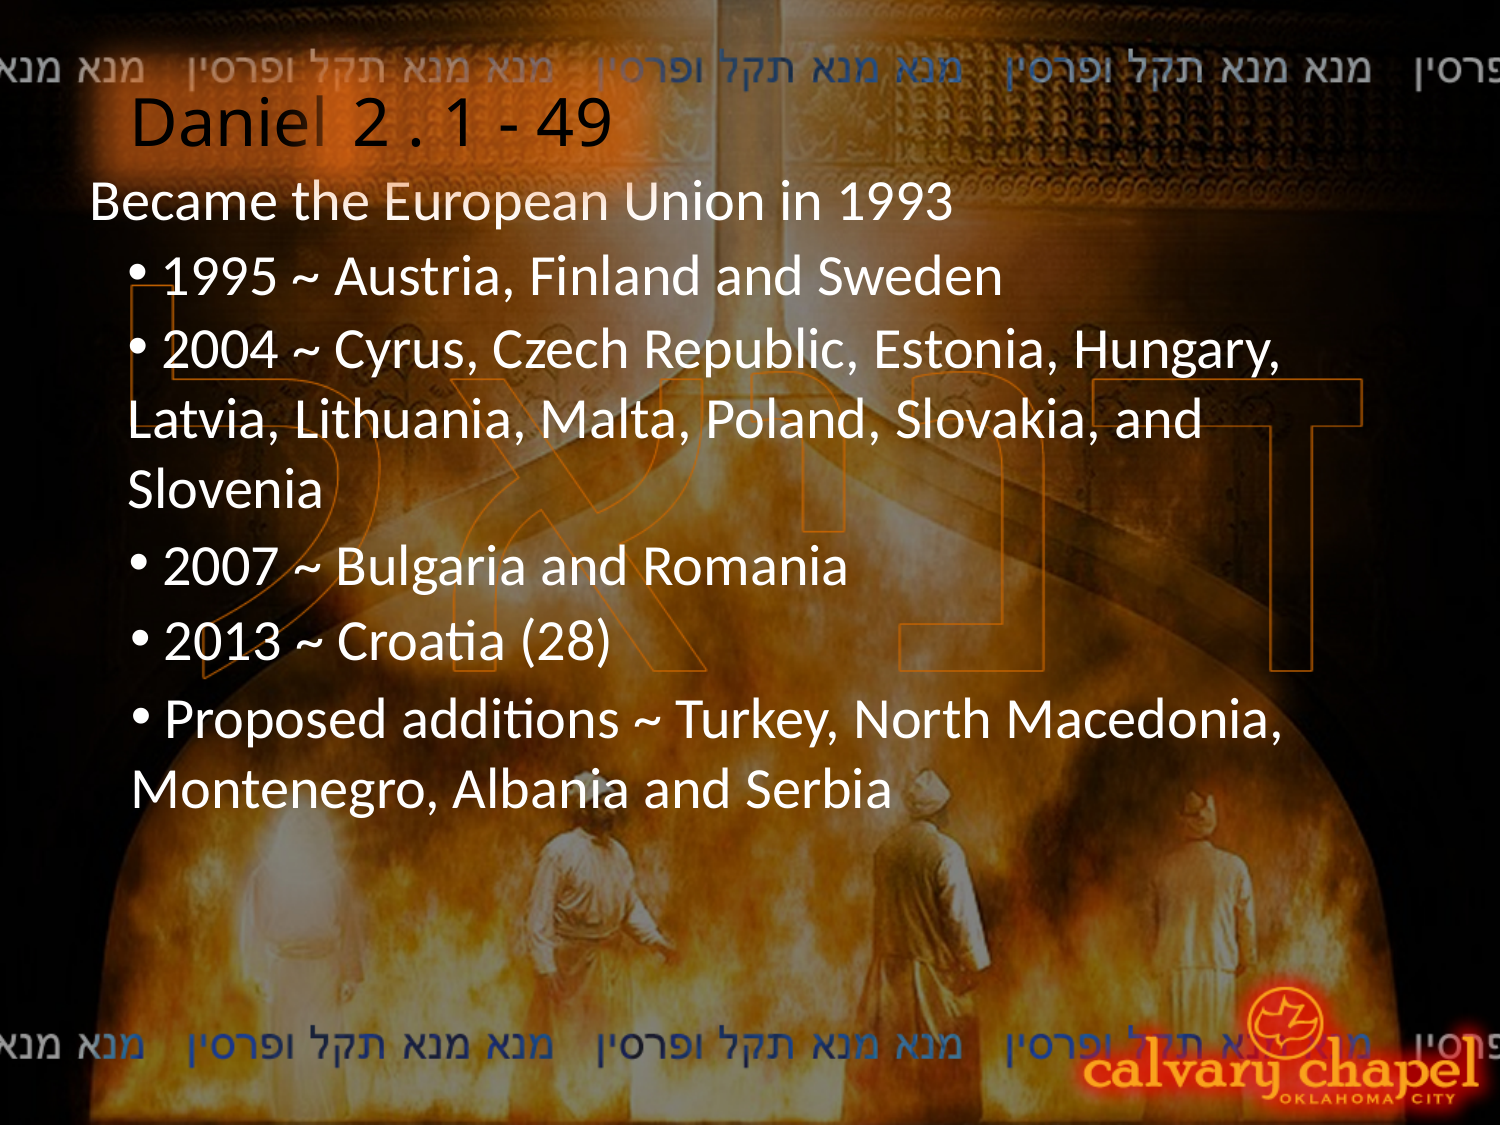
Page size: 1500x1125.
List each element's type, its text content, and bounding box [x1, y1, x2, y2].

text_box 2013 ~ Croatia (28) [115, 595, 1428, 680]
text_box Proposed additions ~ Turkey, North Macedonia, Montenegro, Albania and Serbia [116, 673, 1429, 828]
text_box 2004 ~ Cyrus, Czech Republic, Estonia, Hungary, Latvia, Lithuania, Malta, Poland, Slovakia, and Slovenia [112, 303, 1426, 598]
text_box 2 . 1 - 49 [337, 72, 713, 168]
text_box Became the European Union in 1993 [74, 154, 291, 240]
text_box 2007 ~ Bulgaria and Romania [114, 519, 1427, 605]
text_box 1995 ~ Austria, Finland and Sweden [112, 229, 1425, 303]
picture [0, 0, 1500, 1125]
text_box Became the European Union in 1993 [759, 154, 1425, 229]
text_box Daniel [114, 71, 268, 154]
